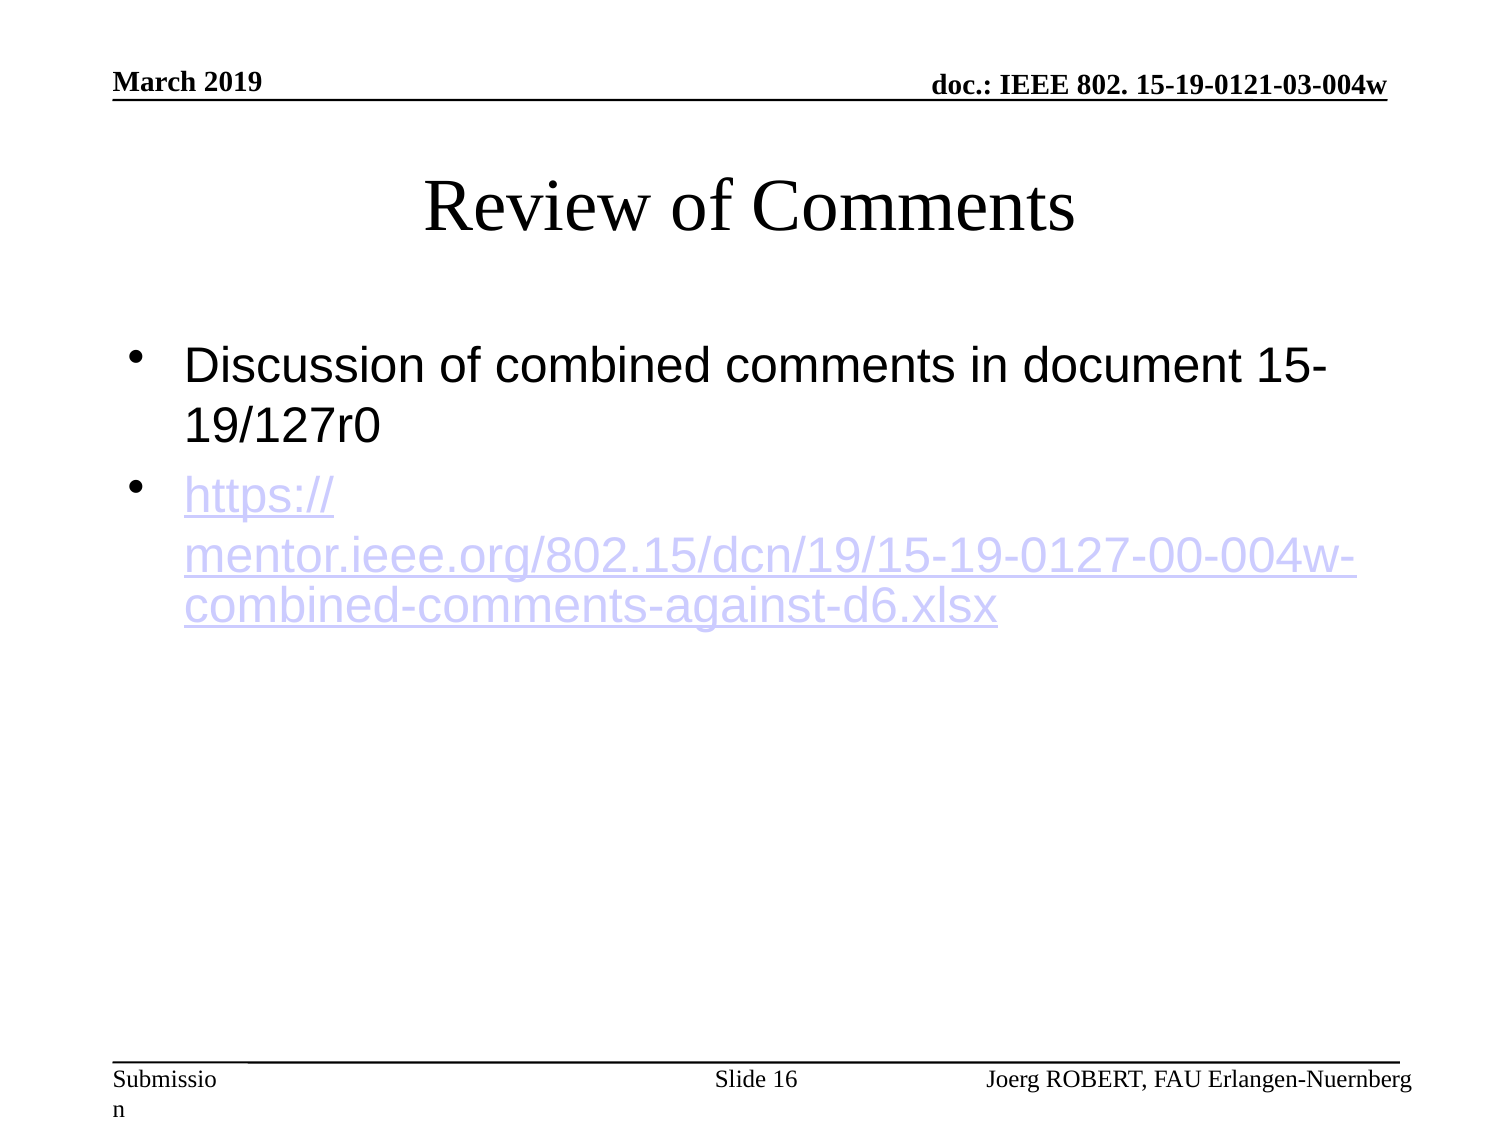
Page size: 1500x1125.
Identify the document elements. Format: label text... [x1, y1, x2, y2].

footer Joerg ROBERT, FAU Erlangen-Nuernberg [900, 1062, 1413, 1093]
slide_number Slide 16 [712, 1062, 800, 1093]
list Discussion of combined comments in document 15-19/127r0 https://mentor.ieee.org/802.15/dcn/19/15-19-0127-00-004w-combined-comments-against-d6.xlsx [112, 324, 1388, 1000]
title Review of Comments [112, 112, 1388, 288]
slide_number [112, 62, 375, 98]
